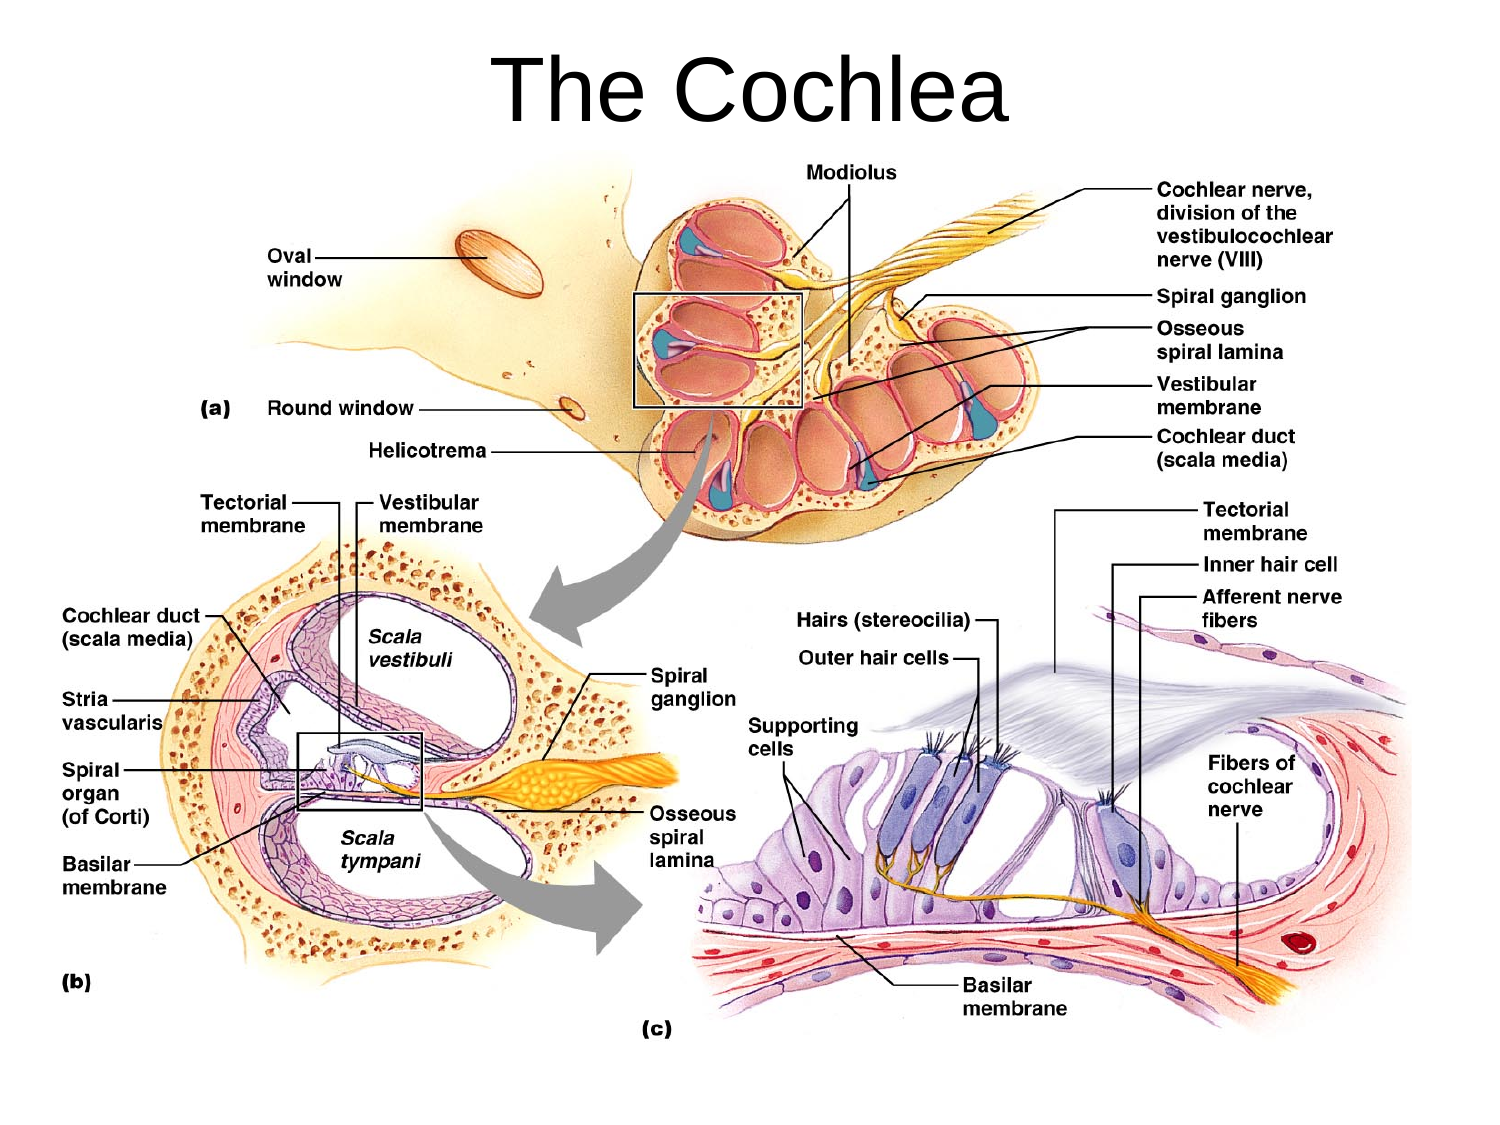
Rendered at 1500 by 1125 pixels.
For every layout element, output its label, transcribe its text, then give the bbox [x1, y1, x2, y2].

title The Cochlea [74, 0, 1426, 233]
picture [49, 149, 1412, 1046]
